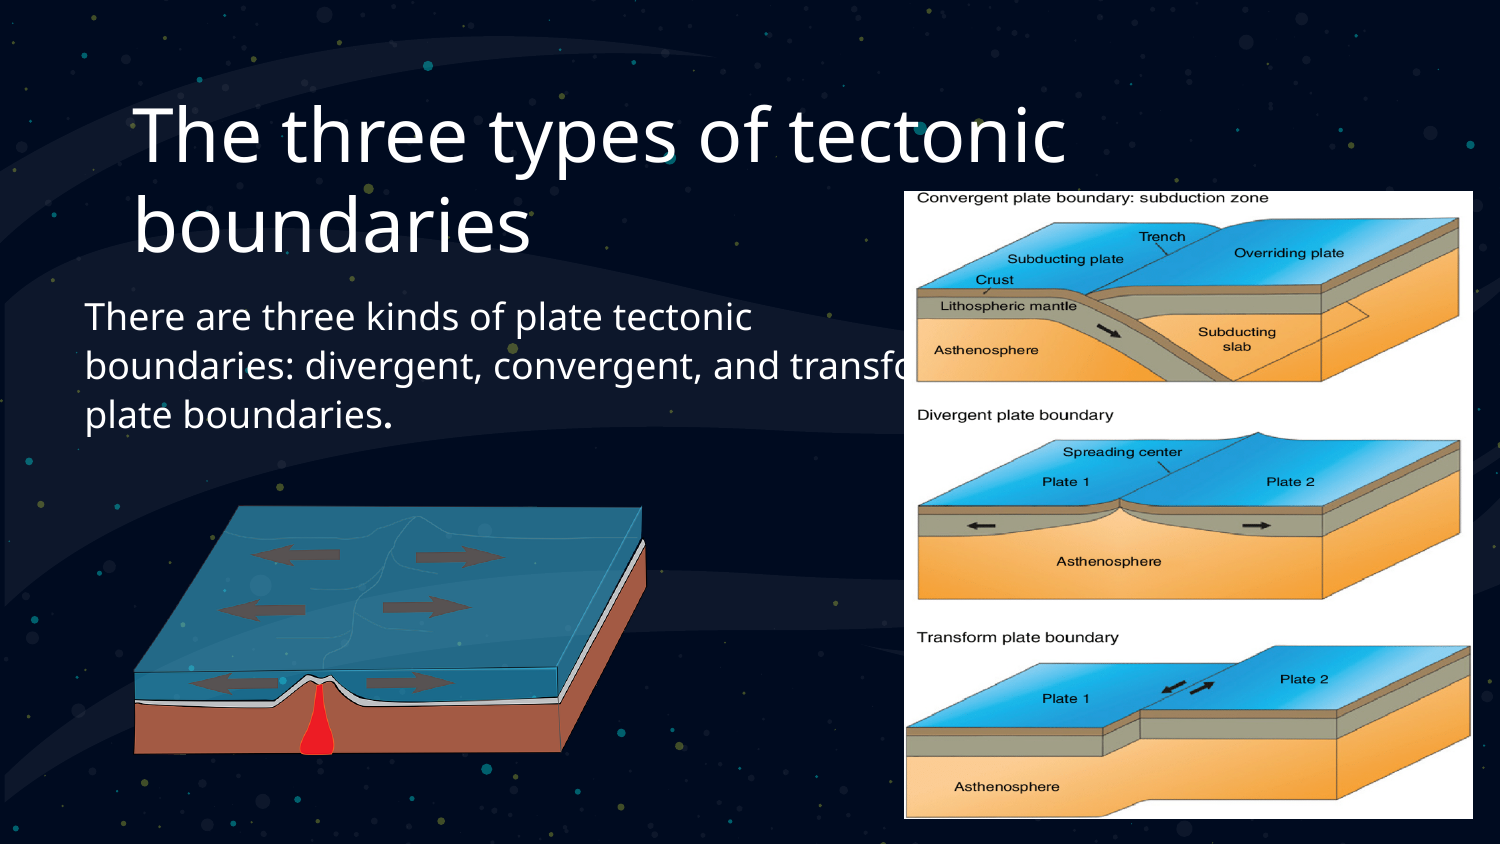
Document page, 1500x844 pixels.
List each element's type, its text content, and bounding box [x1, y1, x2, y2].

picture [903, 191, 1474, 819]
title The three types of tectonic boundaries [116, 72, 1383, 167]
text_box There are three kinds of plate tectonic boundaries: divergent, convergent, and transform plate boundaries. [0, 272, 898, 503]
picture [133, 485, 711, 774]
